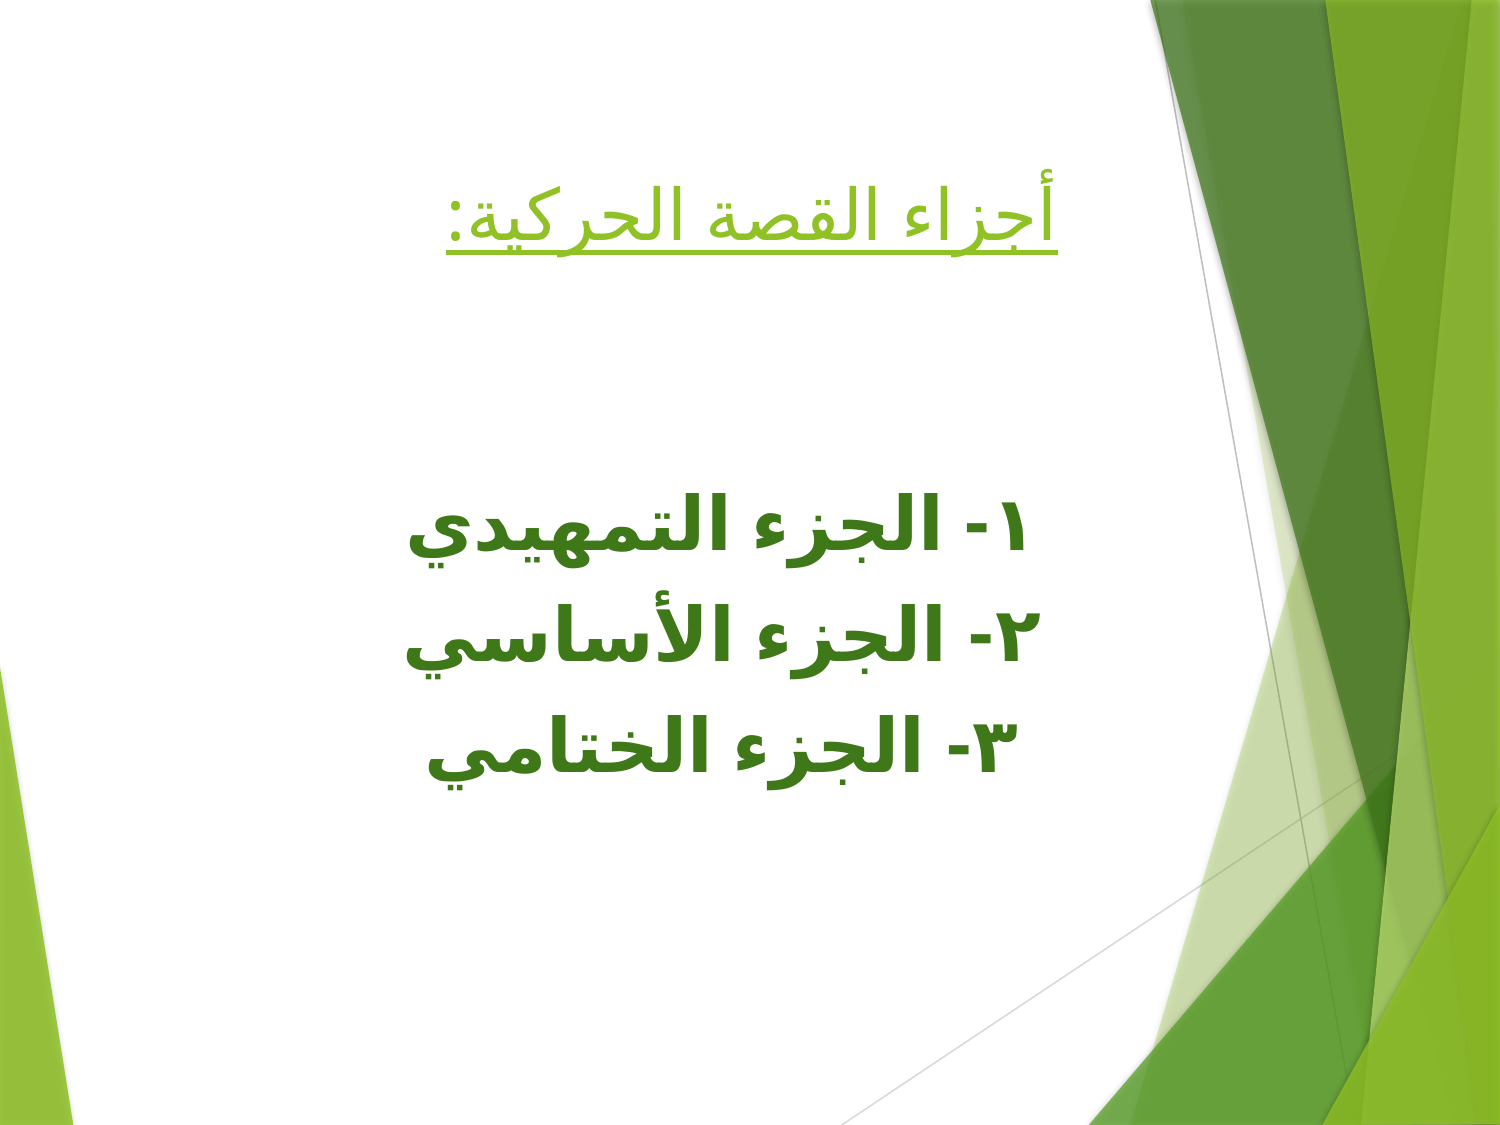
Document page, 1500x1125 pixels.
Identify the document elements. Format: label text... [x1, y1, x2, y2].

list ١- الجزء التمهيدي ٢- الجزء الأساسي ٣- الجزء الختامي [171, 468, 1283, 1044]
title أجزاء القصة الحركية: [76, 160, 1427, 349]
